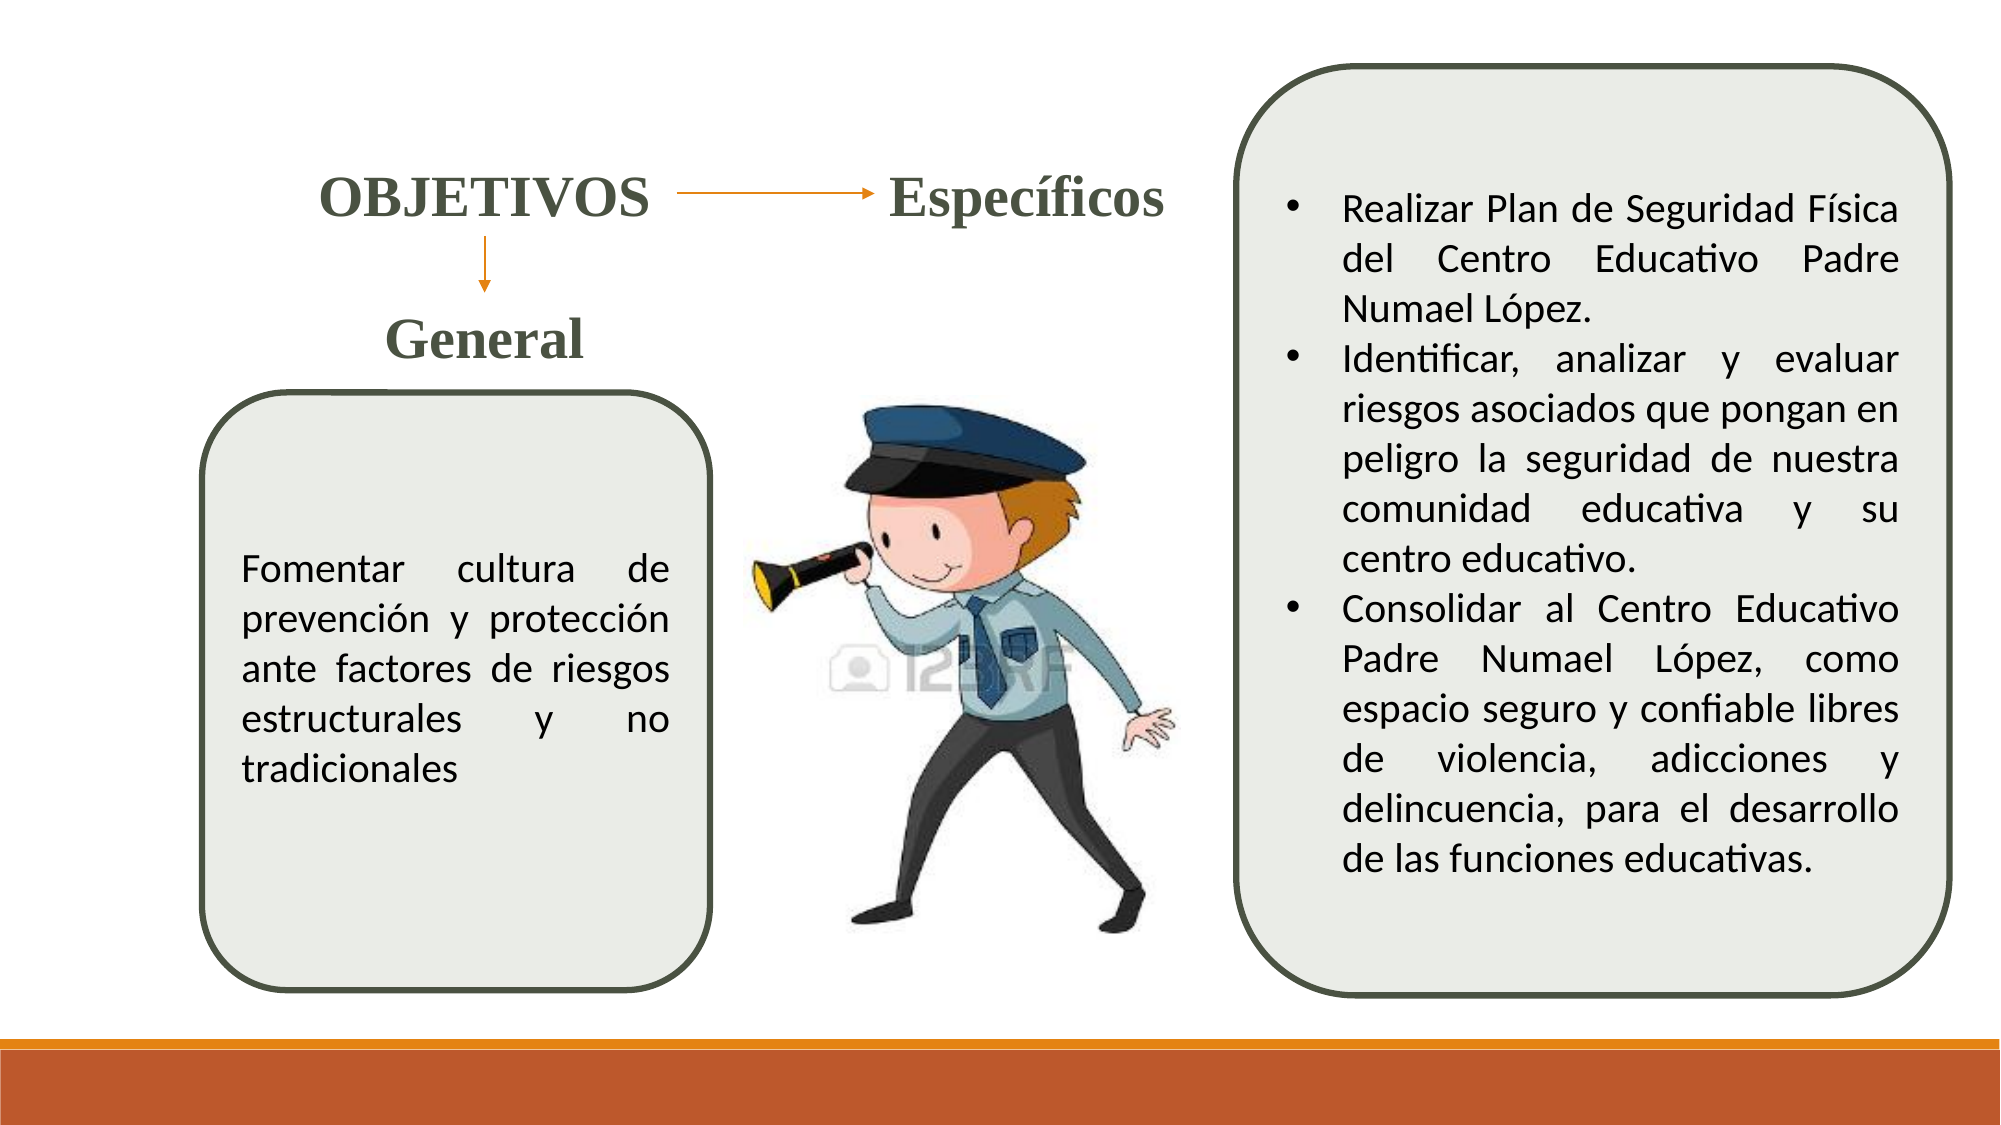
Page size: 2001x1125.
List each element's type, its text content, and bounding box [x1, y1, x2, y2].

text_box Fomentar cultura de prevención y protección ante factores de riesgos estructurales y no tradicionales [200, 391, 711, 992]
picture [742, 395, 1181, 941]
text_box General [348, 292, 621, 378]
text_box Realizar Plan de Seguridad Física del Centro Educativo Padre Numael López. Identificar, analizar y evaluar riesgos asociados que pongan en peligro la seguridad de nuestra comunidad educativa y su centro educativo. Consolidar al Centro Educativo Padre Numael López, como espacio seguro y confiable libres de violencia, adicciones y delincuencia, para el desarrollo de las funciones educativas. [1235, 65, 1951, 997]
text_box OBJETIVOS [292, 151, 677, 236]
text_box Específicos [874, 151, 1181, 236]
